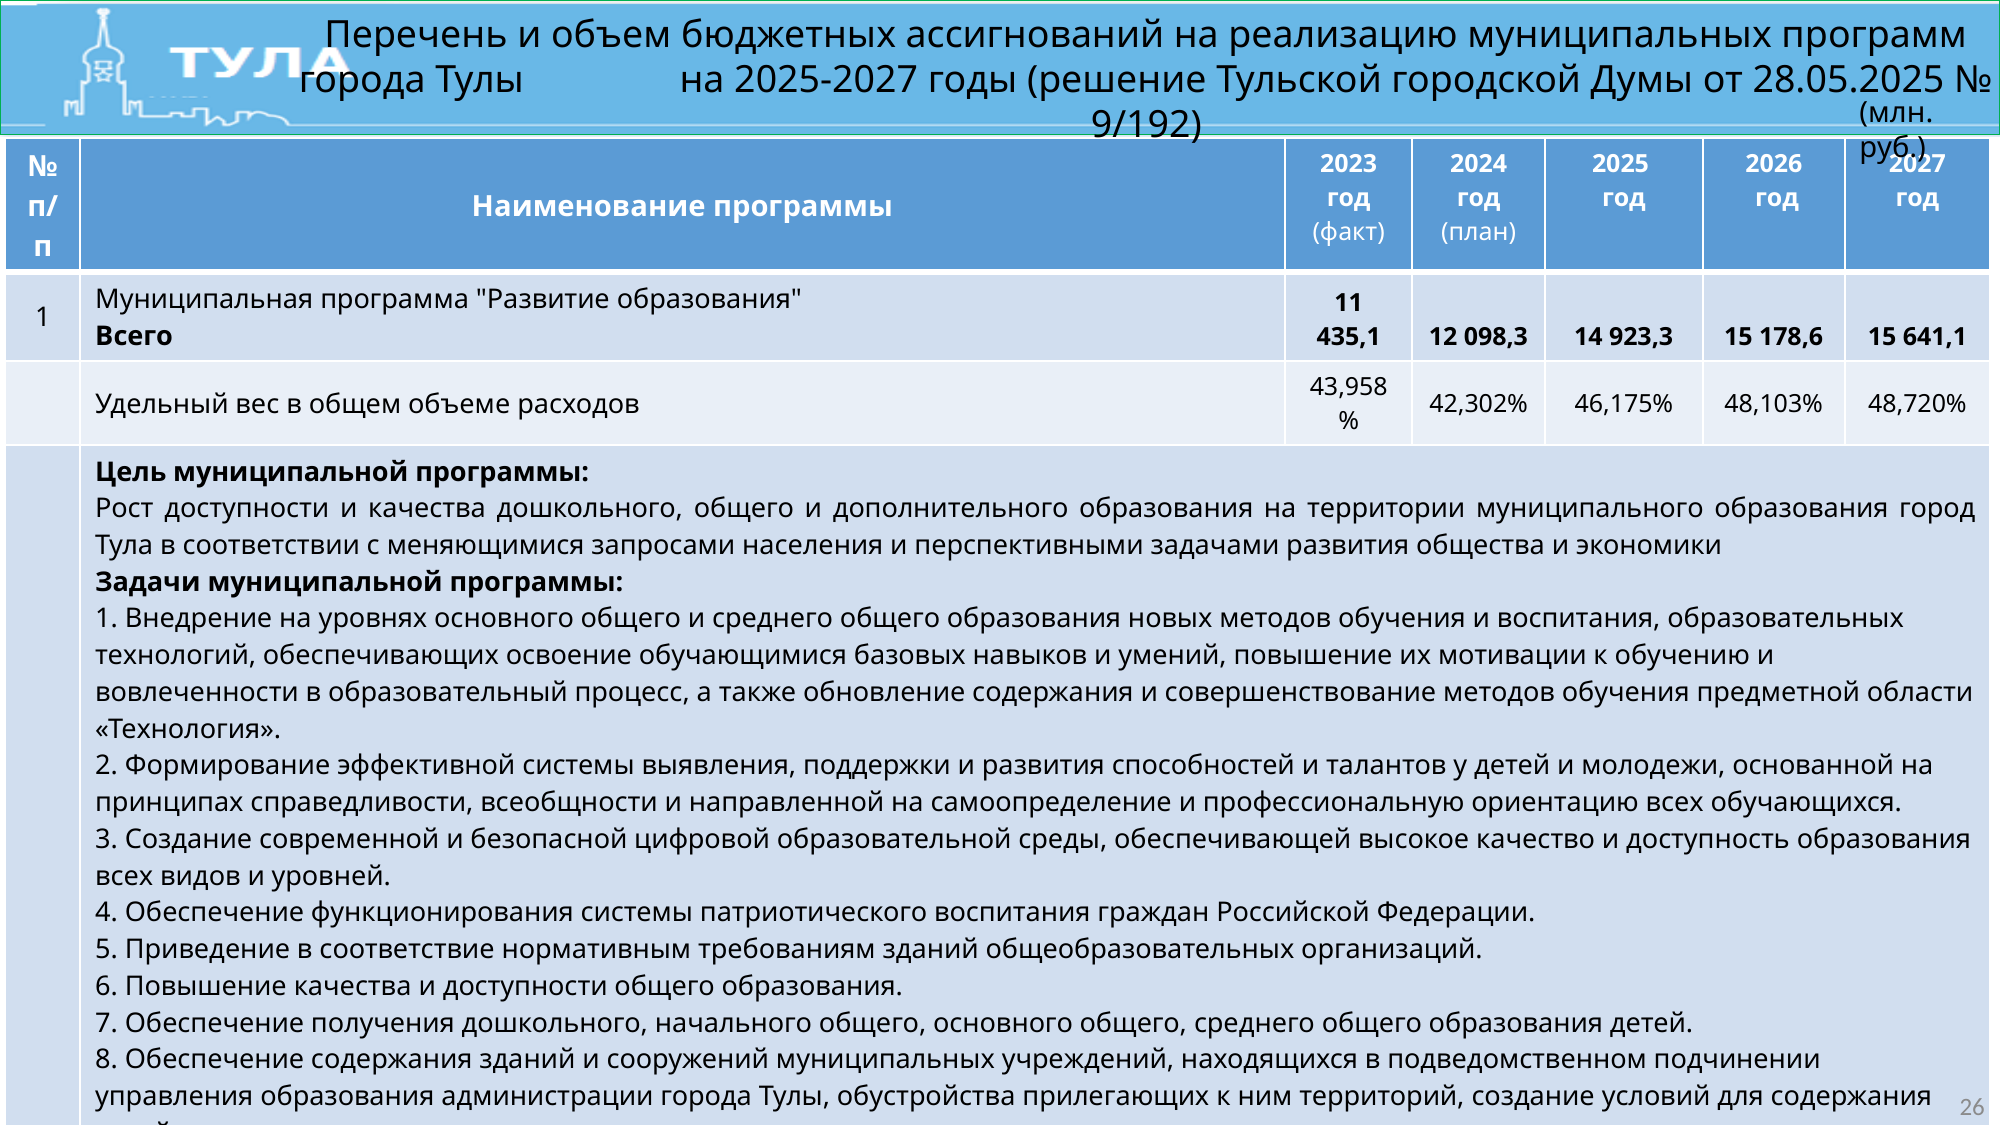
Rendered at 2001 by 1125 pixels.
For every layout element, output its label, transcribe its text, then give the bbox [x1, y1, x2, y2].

picture [0, 0, 2000, 135]
table_cell 1 [6, 275, 79, 360]
table_cell 46,175% [1546, 362, 1702, 444]
table_header 2025 год [1546, 198, 1702, 269]
table_header 2026 год [1704, 198, 1844, 269]
table_cell Муниципальная программа "Развитие образования" Всего [81, 275, 1284, 360]
table_header 2027 год [1846, 198, 1989, 269]
table_cell 48,103% [1704, 362, 1844, 444]
table_cell 43,958% [1286, 362, 1411, 444]
slide_number 26 [1550, 1075, 2000, 1125]
table_cell Цель муниципальной программы: Рост доступности и качества дошкольного, общего и дополнительного образования на территории муниципального образования город Тула в соответствии с меняющимися запросами населения и перспективными задачами развития общества и экономики Задачи муниципальной программы: 1. Внедрение на уровнях основного общего и среднего общего образования новых методов обучения и воспитания, образовательных технологий, обеспечивающих освоение обучающимися базовых навыков и умений, повышение их мотивации к обучению и вовлеченности в образовательный процесс, а также обновление содержания и совершенствование методов обучения предметной области «Технология». 2. Формирование эффективной системы выявления, поддержки и развития способностей и талантов у детей и молодежи, основанной на принципах справедливости, всеобщности и направленной на самоопределение и профессиональную ориентацию всех обучающихся. 3. Создание современной и безопасной цифровой образовательной среды, обеспечивающей высокое качество и доступность образования всех видов и уровней. 4. Обеспечение функционирования системы патриотического воспитания граждан Российской Федерации. 5. Приведение в соответствие нормативным требованиям зданий общеобразовательных организаций. 6. Повышение качества и доступности общего образования. 7. Обеспечение получения дошкольного, начального общего, основного общего, среднего общего образования детей. 8. Обеспечение содержания зданий и сооружений муниципальных учреждений, находящихся в подведомственном подчинении управления образования администрации города Тулы, обустройства прилегающих к ним территорий, создание условий для содержания детей. [81, 446, 1989, 1125]
table_cell 42,302% [1413, 362, 1544, 444]
table_cell 15 641,1 [1846, 275, 1989, 360]
table_cell 14 923,3 [1546, 275, 1702, 360]
table_cell 15 178,6 [1704, 275, 1844, 360]
table_cell [6, 362, 79, 444]
table_cell 11 435,1 [1286, 275, 1411, 360]
text_box Перечень и объем бюджетных ассигнований на реализацию муниципальных программ города Тулы на 2025-2027 годы (решение Тульской городской Думы от 28.05.2025 № 9/192) [248, 135, 2000, 198]
table_header Наименование программы [81, 139, 1284, 269]
table_cell Удельный вес в общем объеме расходов [81, 362, 1284, 444]
table_header 2023 год (факт) [1286, 198, 1411, 269]
table_header 2024 год (план) [1413, 198, 1544, 269]
table_cell 12 098,3 [1413, 275, 1544, 360]
table_header № п/п [6, 139, 79, 269]
table_cell 48,720% [1846, 362, 1989, 444]
table_cell [6, 446, 79, 1125]
text_box (млн. руб.) [1844, 135, 2000, 171]
